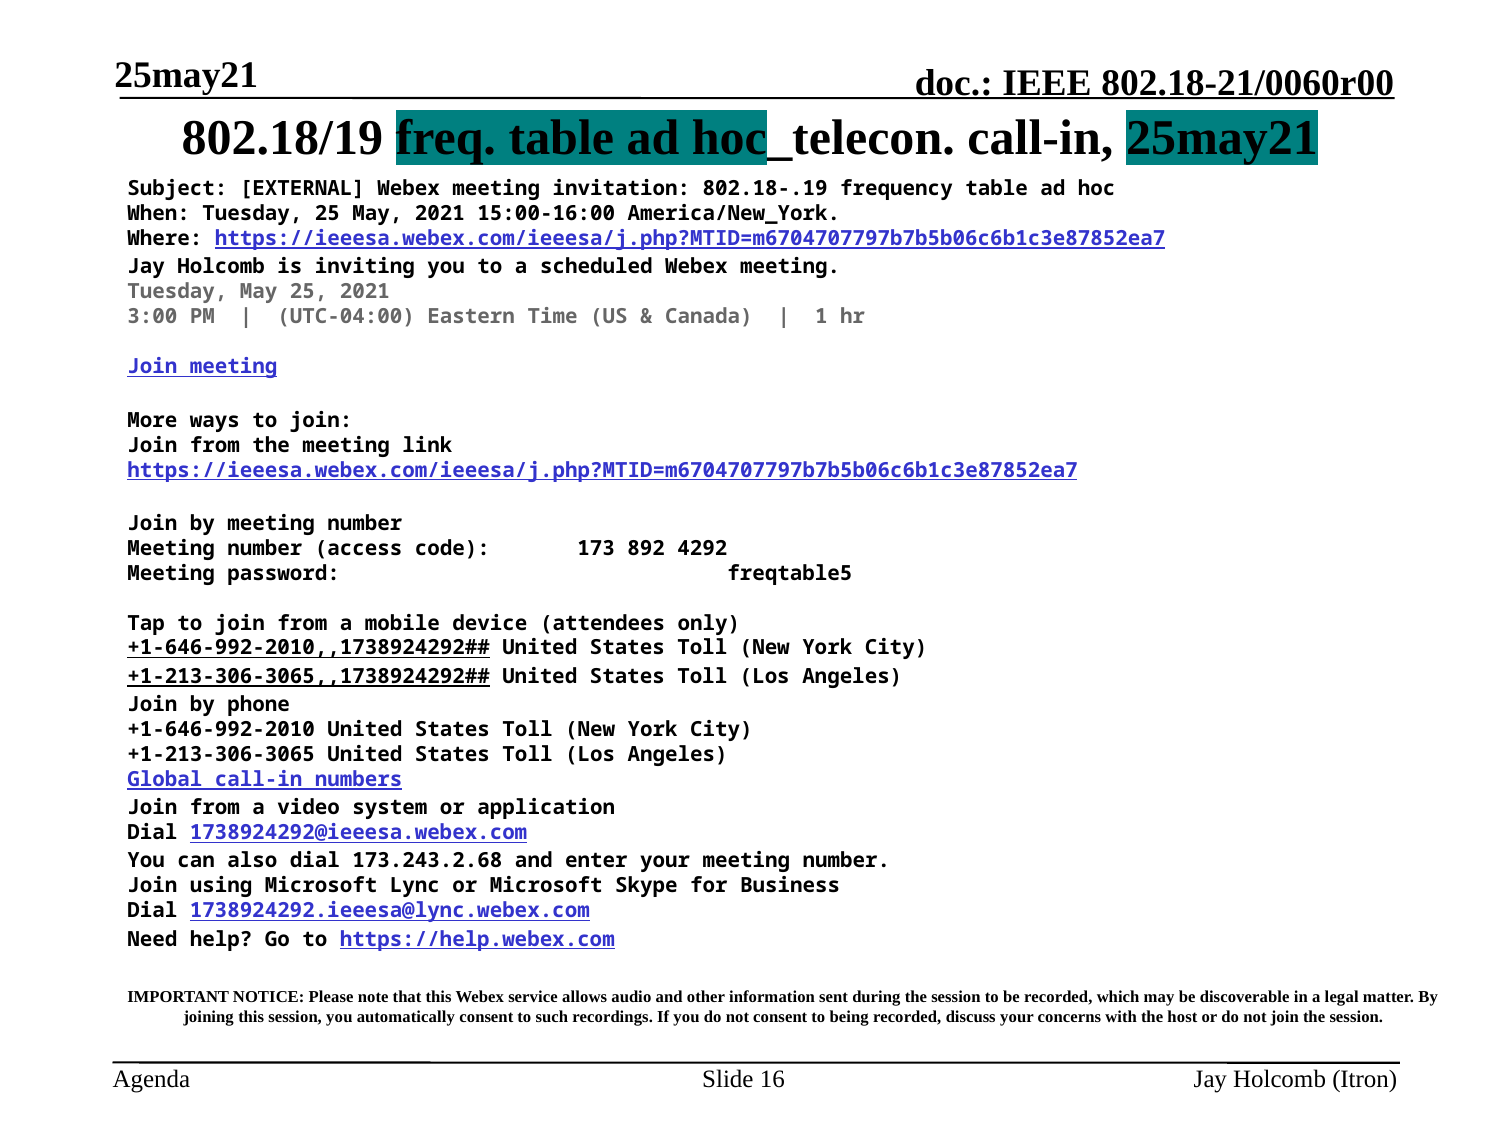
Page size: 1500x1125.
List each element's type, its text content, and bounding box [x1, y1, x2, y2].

slide_number Slide 16 [687, 1068, 800, 1123]
text_box Subject: [EXTERNAL] Webex meeting invitation: 802.18-.19 frequency table ad hoc When: Tuesday, 25 May, 2021 15:00-16:00 America/New_York. Where: https://ieeesa.webex.com/ieeesa/j.php?MTID=m6704707797b7b5b06c6b1c3e87852ea7 Jay Holcomb is inviting you to a scheduled Webex meeting. Tuesday, May 25, 2021 3:00 PM | (UTC-04:00) Eastern Time (US & Canada) | 1 hr Join meeting More ways to join: Join from the meeting link https://ieeesa.webex.com/ieeesa/j.php?MTID=m6704707797b7b5b06c6b1c3e87852ea7 Join by meeting number Meeting number (access code): 173 892 4292 Meeting password: freqtable5 Tap to join from a mobile device (attendees only) +1-646-992-2010,,1738924292## United States Toll (New York City) +1-213-306-3065,,1738924292## United States Toll (Los Angeles) Join by phone +1-646-992-2010 United States Toll (New York City) +1-213-306-3065 United States Toll (Los Angeles) Global call-in numbers Join from a video system or application Dial 1738924292@ieeesa.webex.com You can also dial 173.243.2.68 and enter your meeting number. Join using Microsoft Lync or Microsoft Skype for Business Dial 1738924292.ieeesa@lync.webex.com Need help? Go to https://help.webex.com IMPORTANT NOTICE: Please note that this Webex service allows audio and other information sent during the session to be recorded, which may be discoverable in a legal matter. By joining this session, you automatically consent to such recordings. If you do not consent to being recorded, discuss your concerns with the host or do not join the session. [112, 167, 1460, 1068]
footer Jay Holcomb (Itron) [874, 1068, 1398, 1093]
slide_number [114, 49, 478, 95]
text_box 802.18/19 freq. table ad hoc_telecon. call-in, 25may21 [112, 96, 1388, 188]
